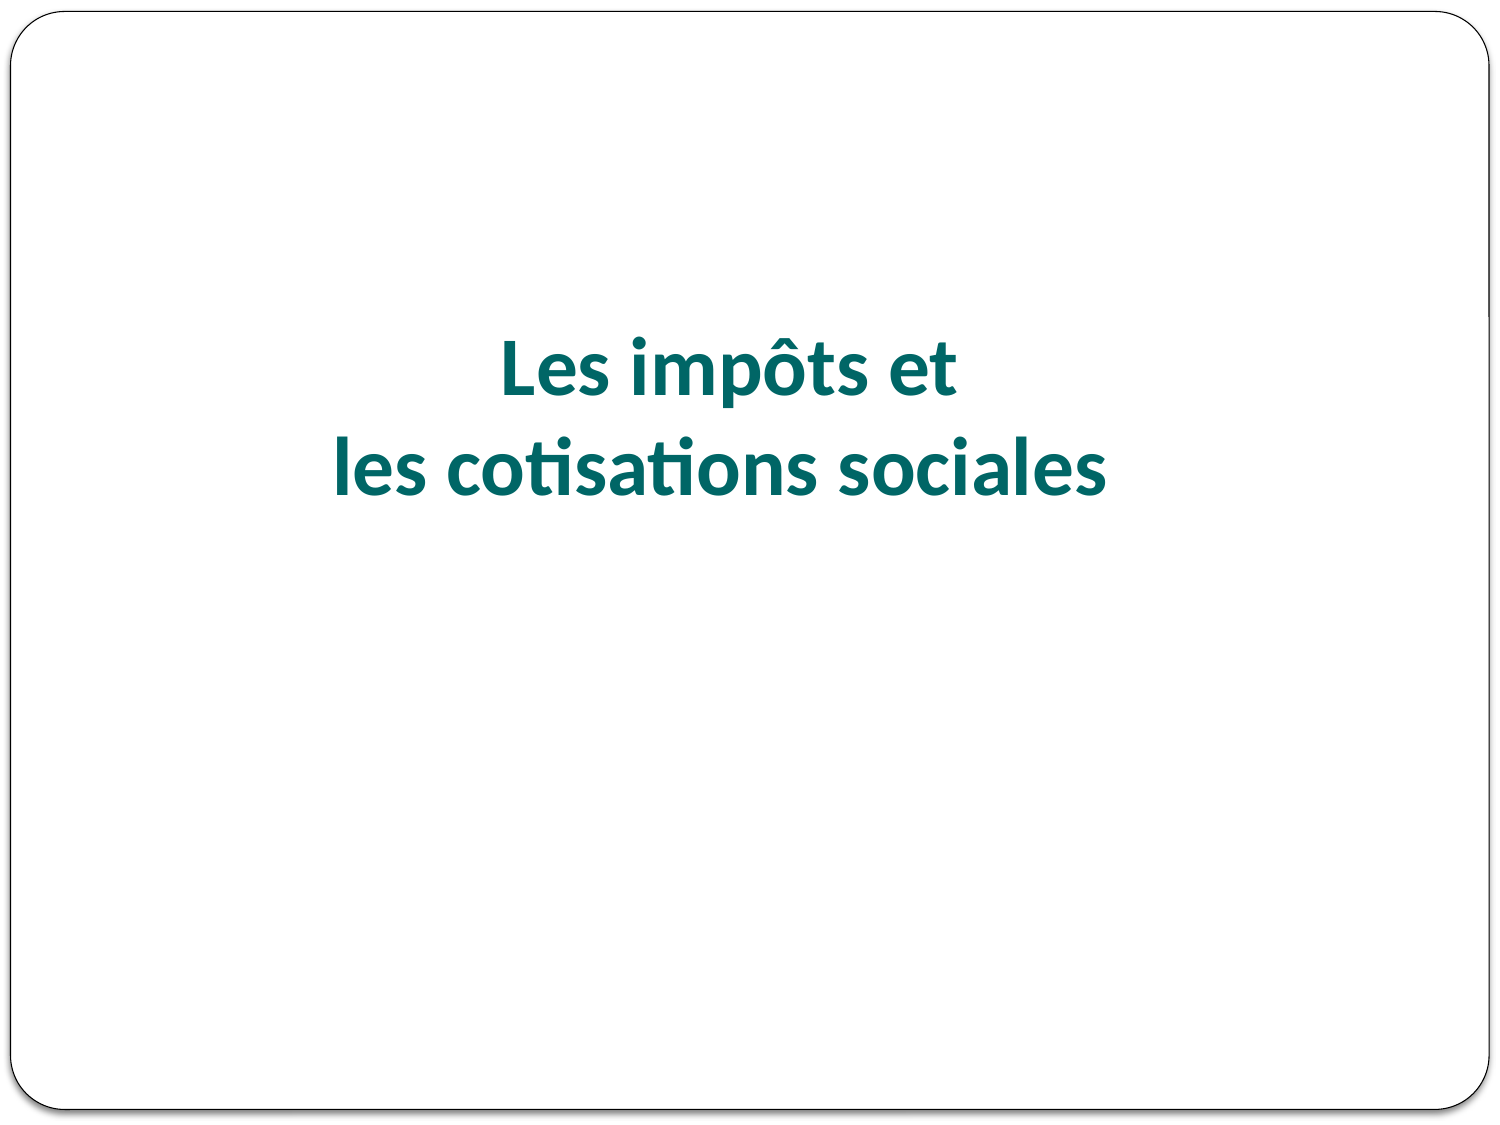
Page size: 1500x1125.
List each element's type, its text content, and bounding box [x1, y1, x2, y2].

title Les impôts et les cotisations sociales [76, 290, 1402, 527]
